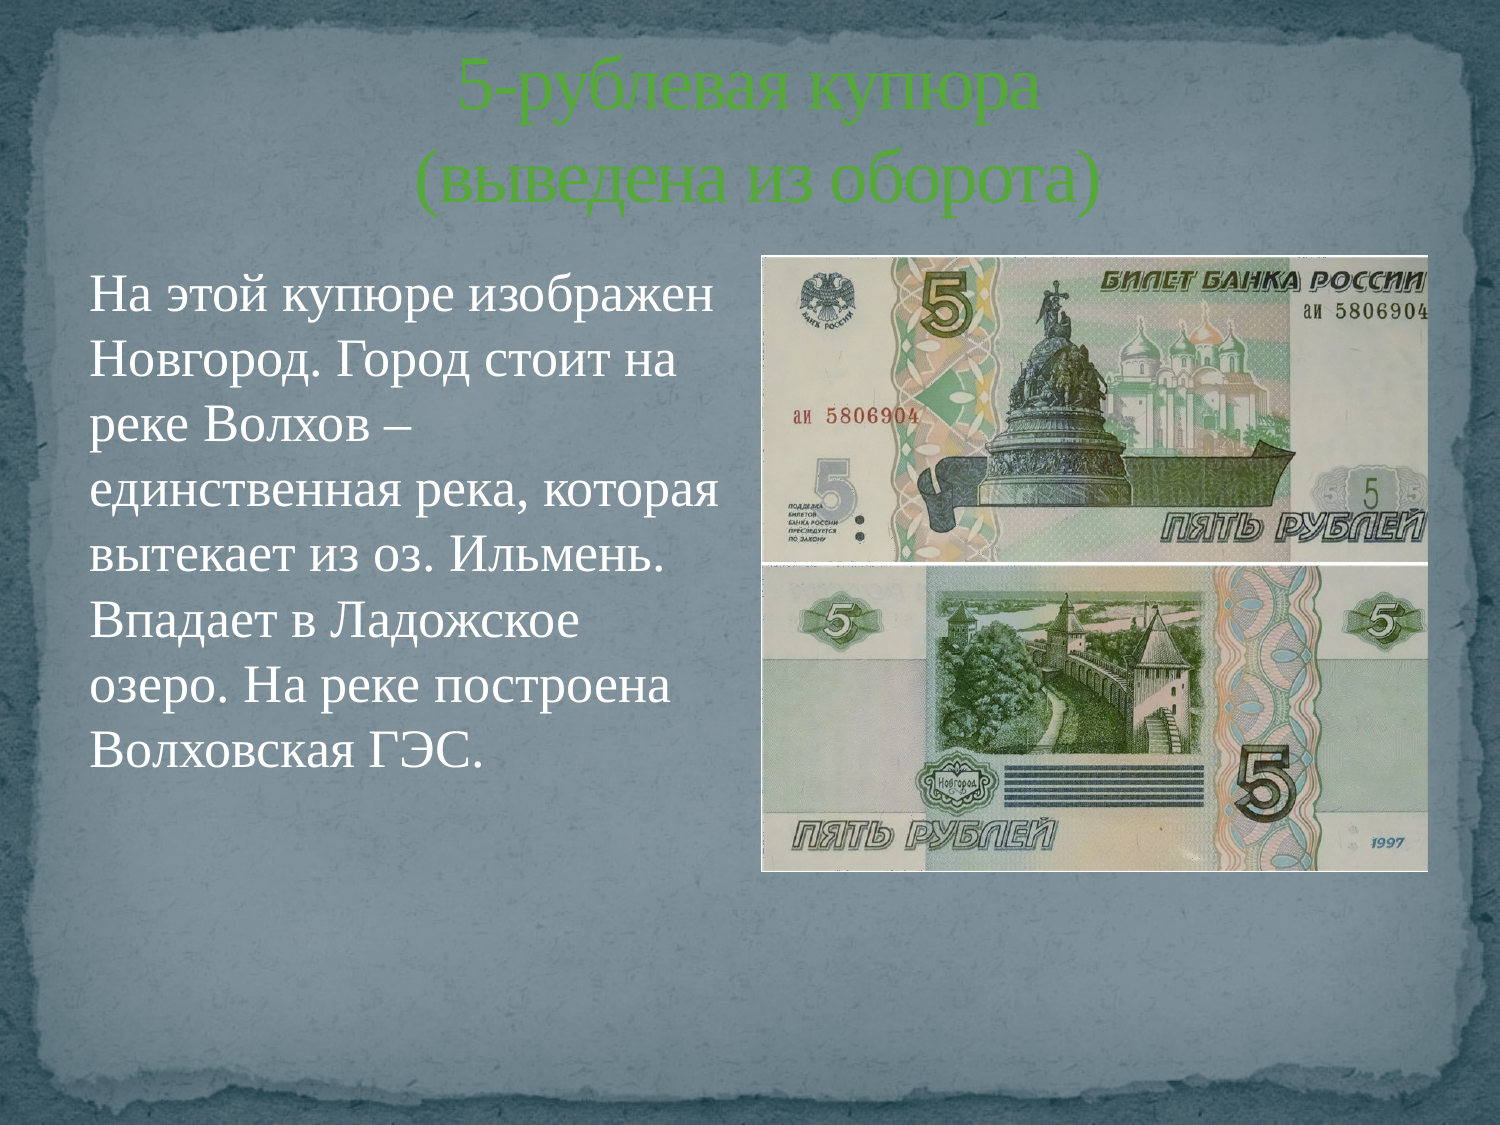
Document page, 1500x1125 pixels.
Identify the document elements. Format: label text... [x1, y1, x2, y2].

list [764, 258, 1427, 871]
list На этой купюре изображен Новгород. Город стоит на реке Волхов – единственная река, которая вытекает из оз. Ильмень. Впадает в Ладожское озеро. На реке построена Волховская ГЭС. [75, 249, 741, 1000]
title 5-рублевая купюра (выведена из оборота) [74, 24, 1425, 225]
